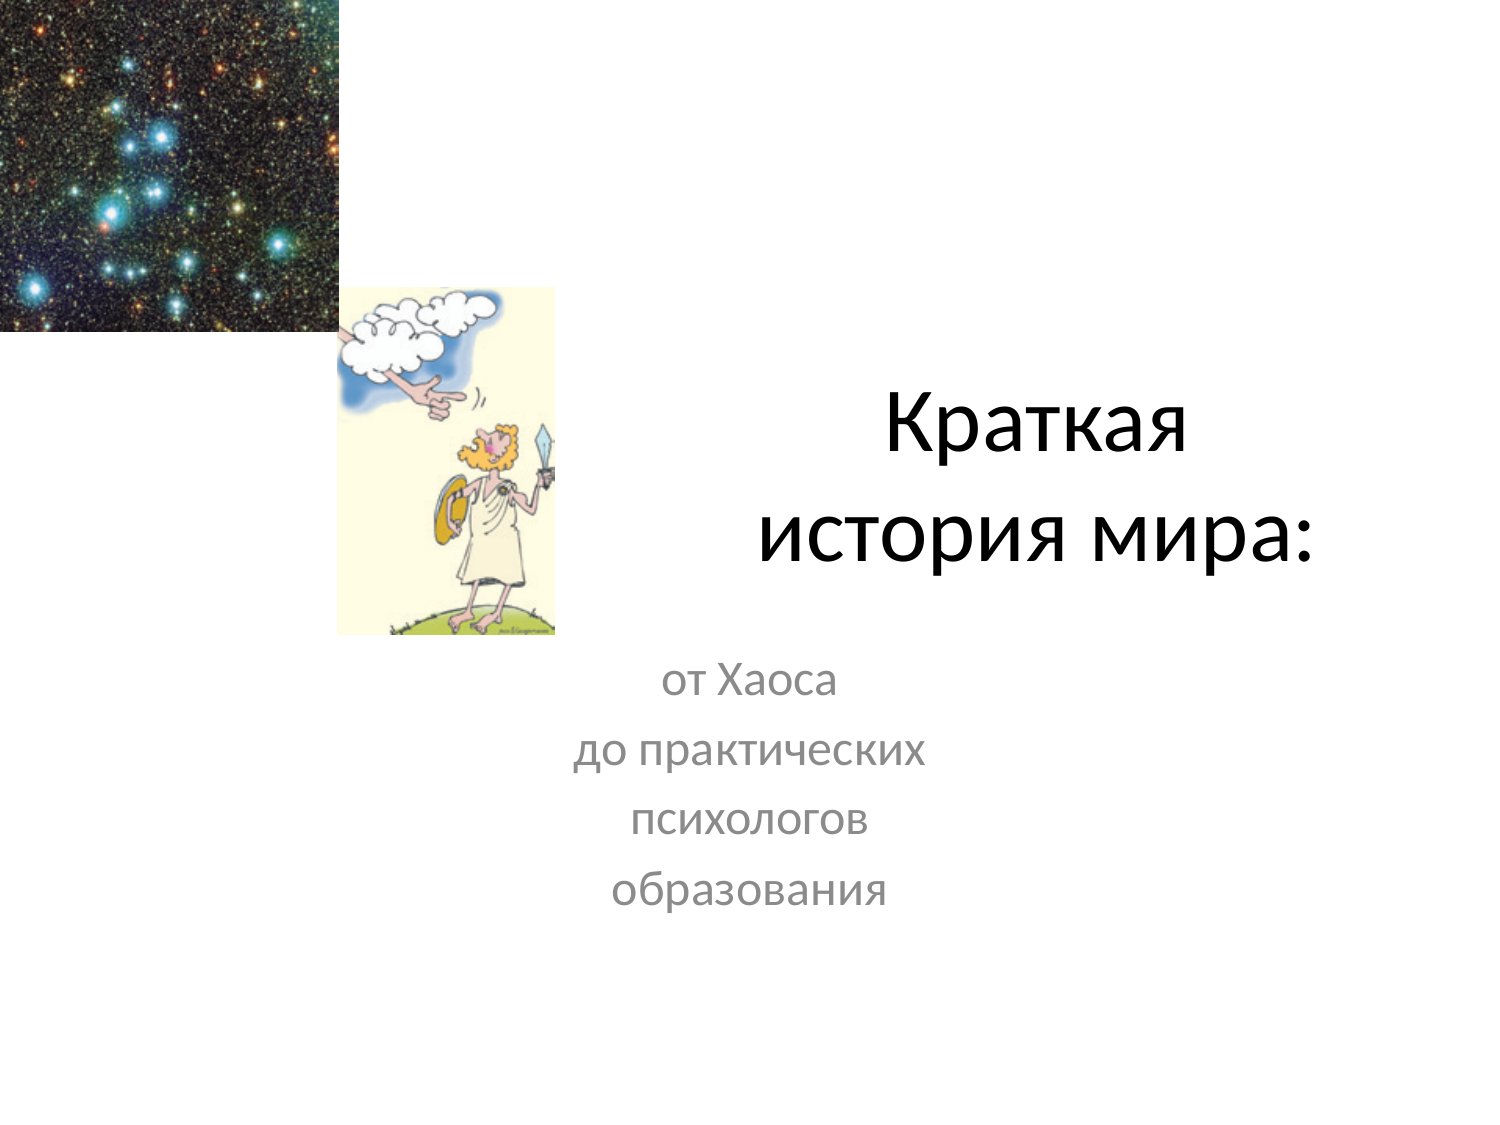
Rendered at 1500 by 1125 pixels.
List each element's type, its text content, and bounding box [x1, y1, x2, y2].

title Краткая история мира: [687, 349, 1388, 591]
subtitle от Хаоса до практических психологов образования [225, 637, 1275, 925]
picture [0, 0, 555, 635]
